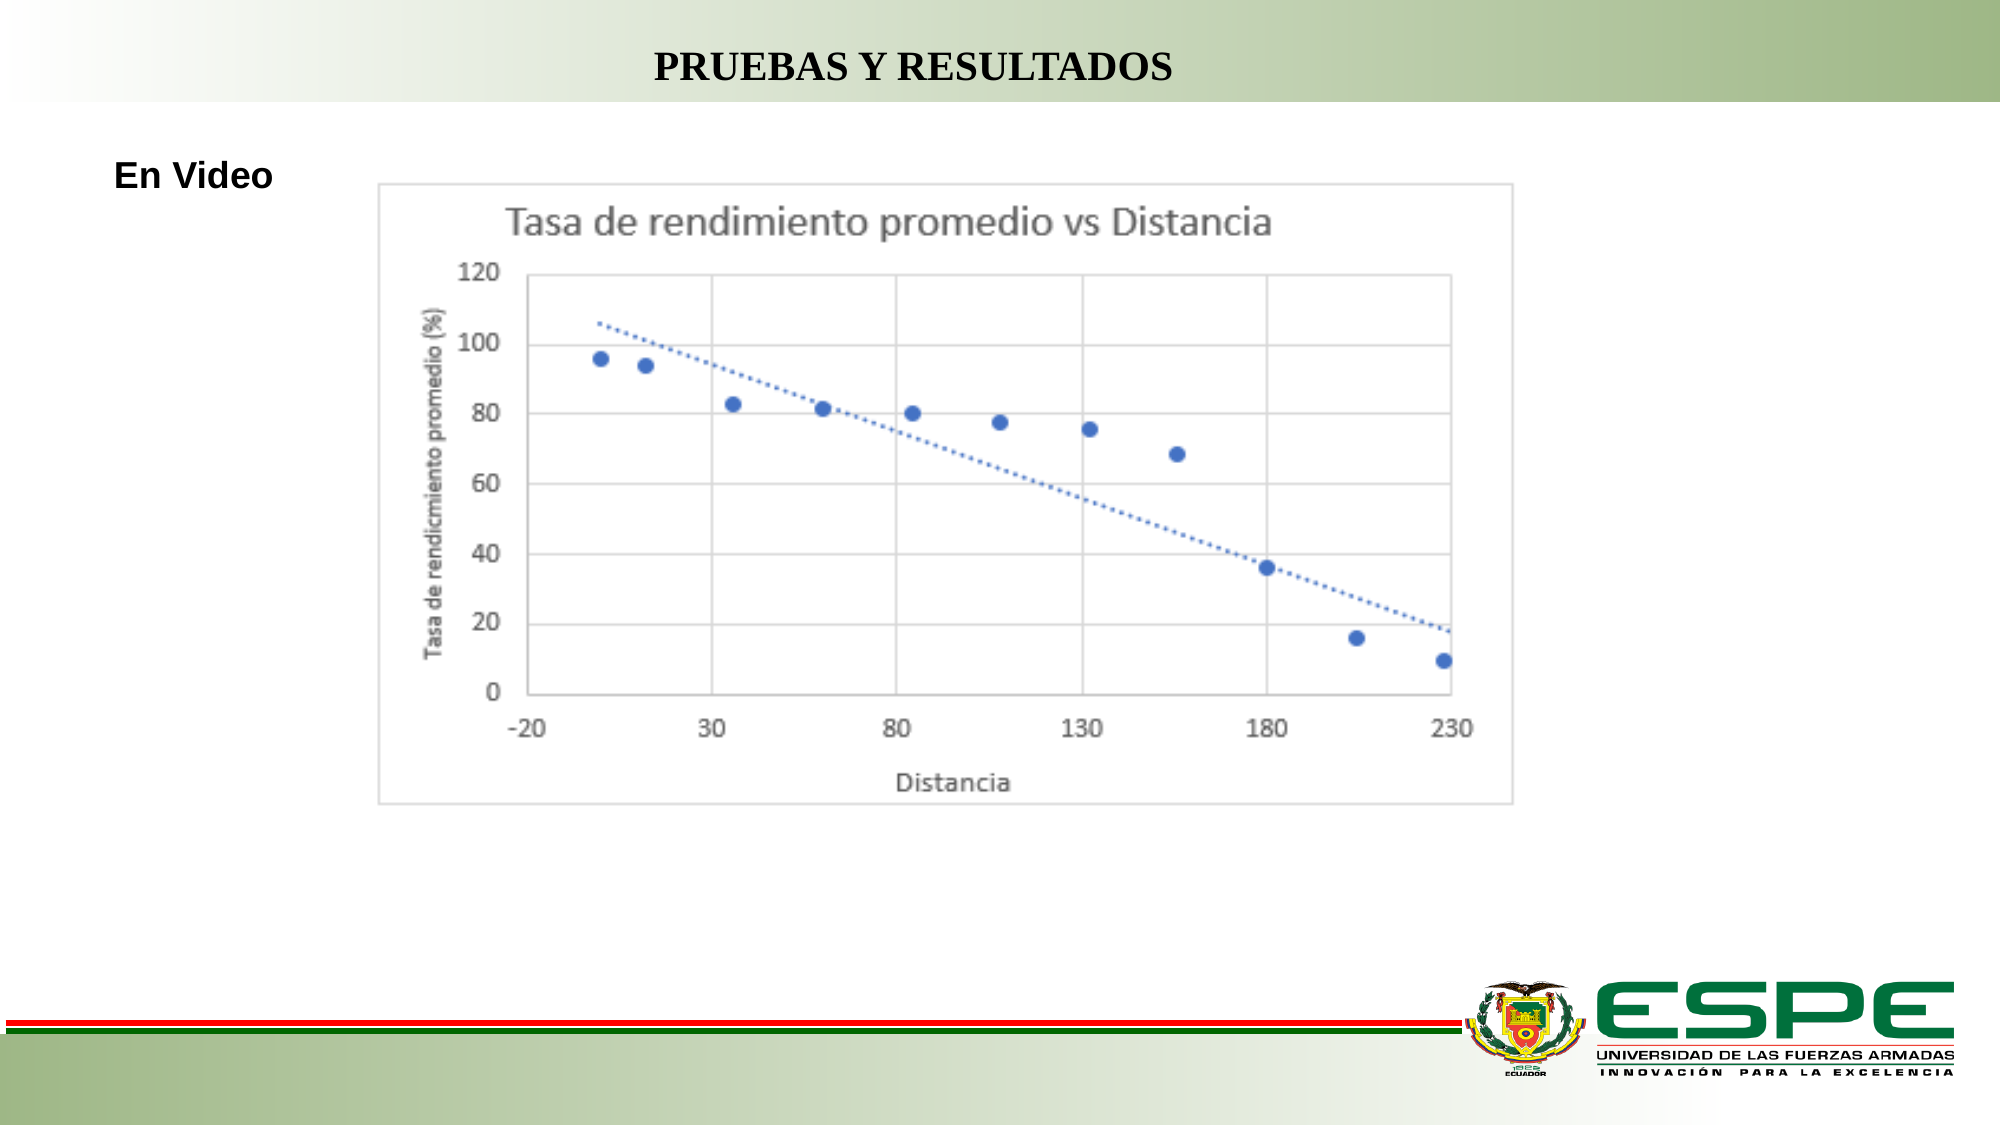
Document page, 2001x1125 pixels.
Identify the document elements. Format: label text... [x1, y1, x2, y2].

text_box PRUEBAS Y RESULTADOS [639, 31, 1261, 96]
text_box En Video [99, 143, 478, 204]
picture [1465, 981, 1954, 1076]
picture [343, 160, 1557, 833]
